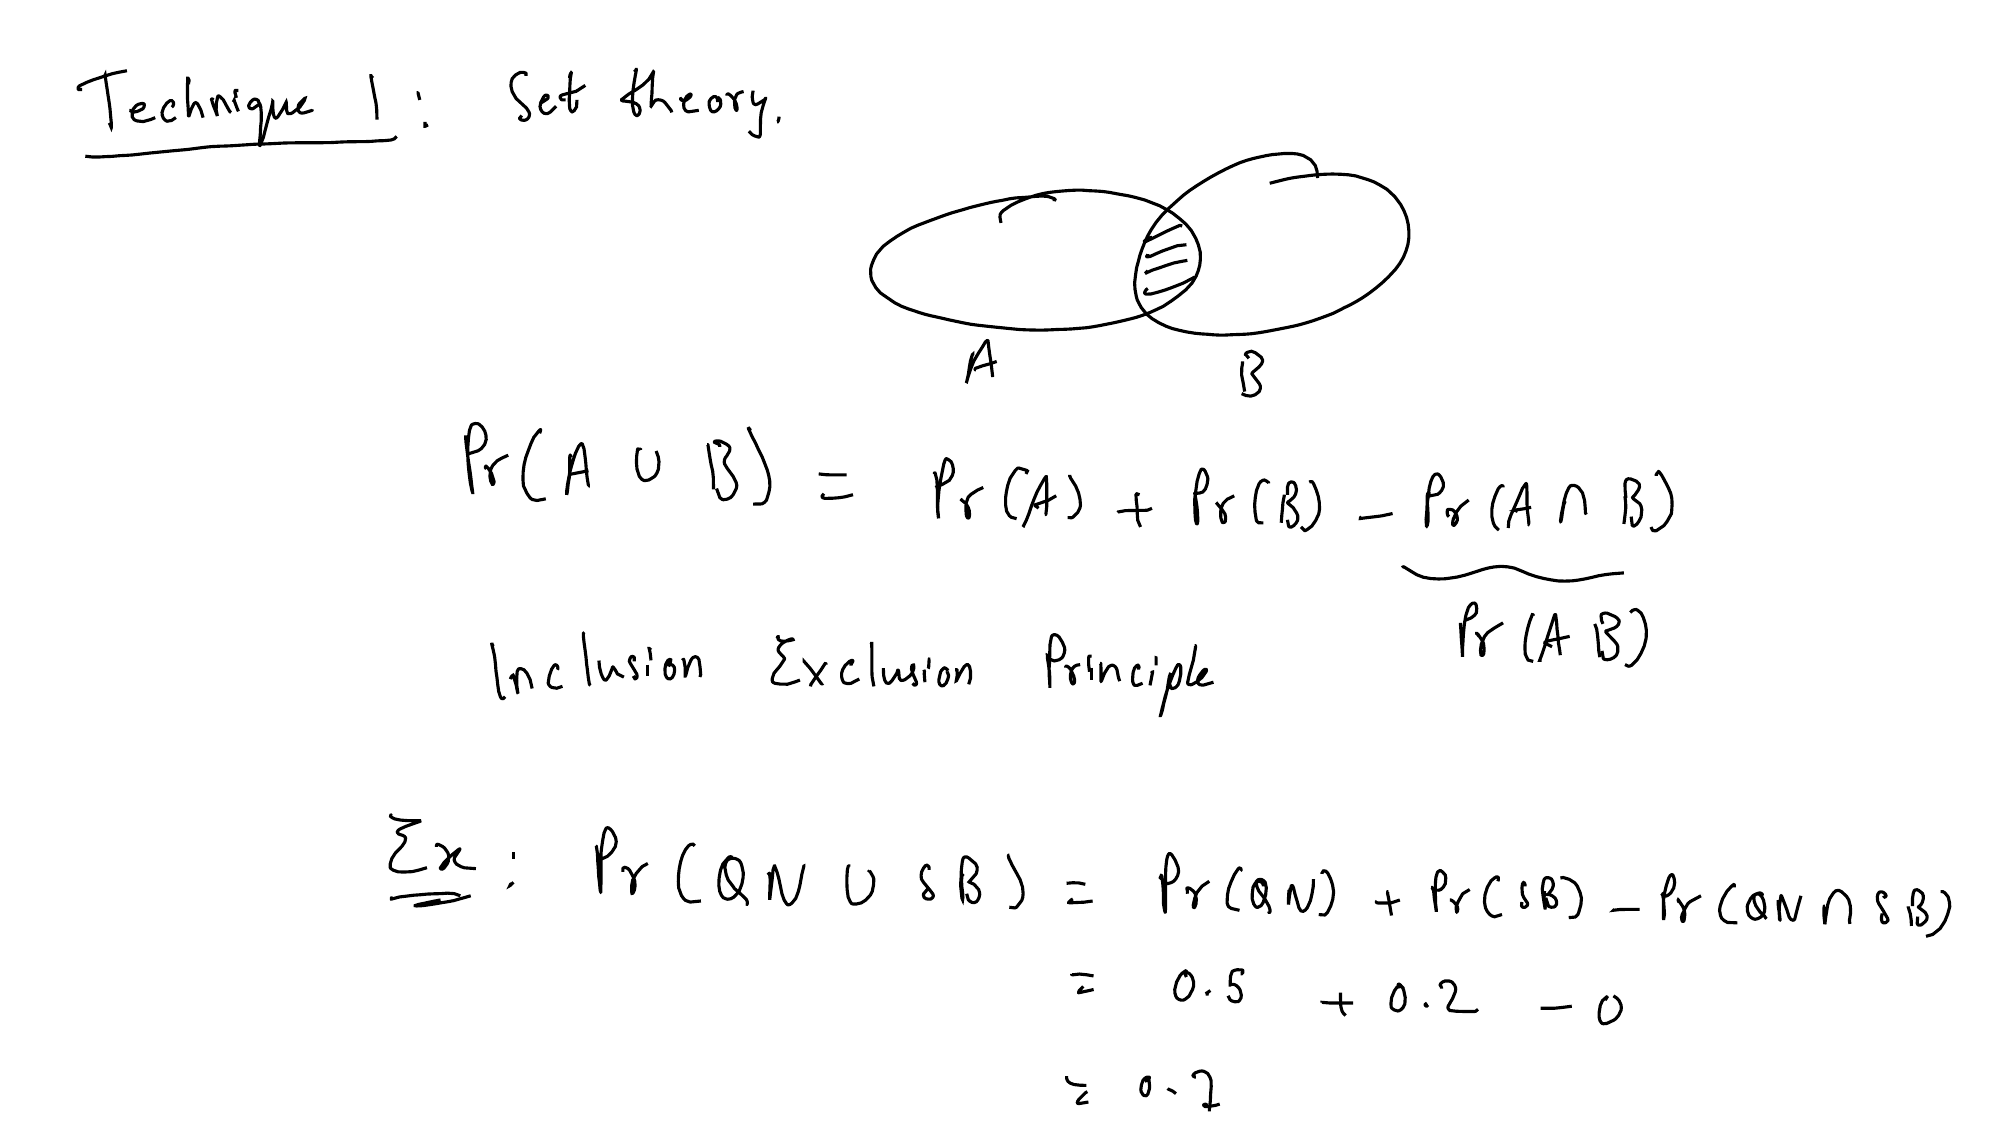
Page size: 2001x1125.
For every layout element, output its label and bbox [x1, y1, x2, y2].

text_box [1360, 474, 1587, 531]
text_box [1117, 469, 1320, 531]
text_box [846, 855, 1024, 908]
text_box [1376, 870, 1950, 937]
text_box [772, 636, 971, 687]
text_box [1540, 995, 1622, 1024]
text_box [1159, 853, 1334, 915]
text_box [595, 827, 804, 905]
text_box [1402, 471, 1673, 667]
text_box [1047, 634, 1214, 716]
text_box [78, 70, 429, 157]
text_box [934, 458, 1081, 527]
text_box [870, 153, 1409, 397]
text_box [390, 814, 514, 906]
text_box [1174, 969, 1243, 1002]
text_box [1066, 1070, 1220, 1112]
text_box [491, 633, 701, 699]
text_box [621, 69, 780, 138]
text_box [1071, 973, 1094, 993]
text_box [510, 72, 586, 121]
text_box [465, 423, 589, 501]
text_box [1321, 980, 1479, 1016]
text_box [1066, 882, 1093, 903]
text_box [636, 427, 770, 505]
text_box [818, 473, 854, 499]
